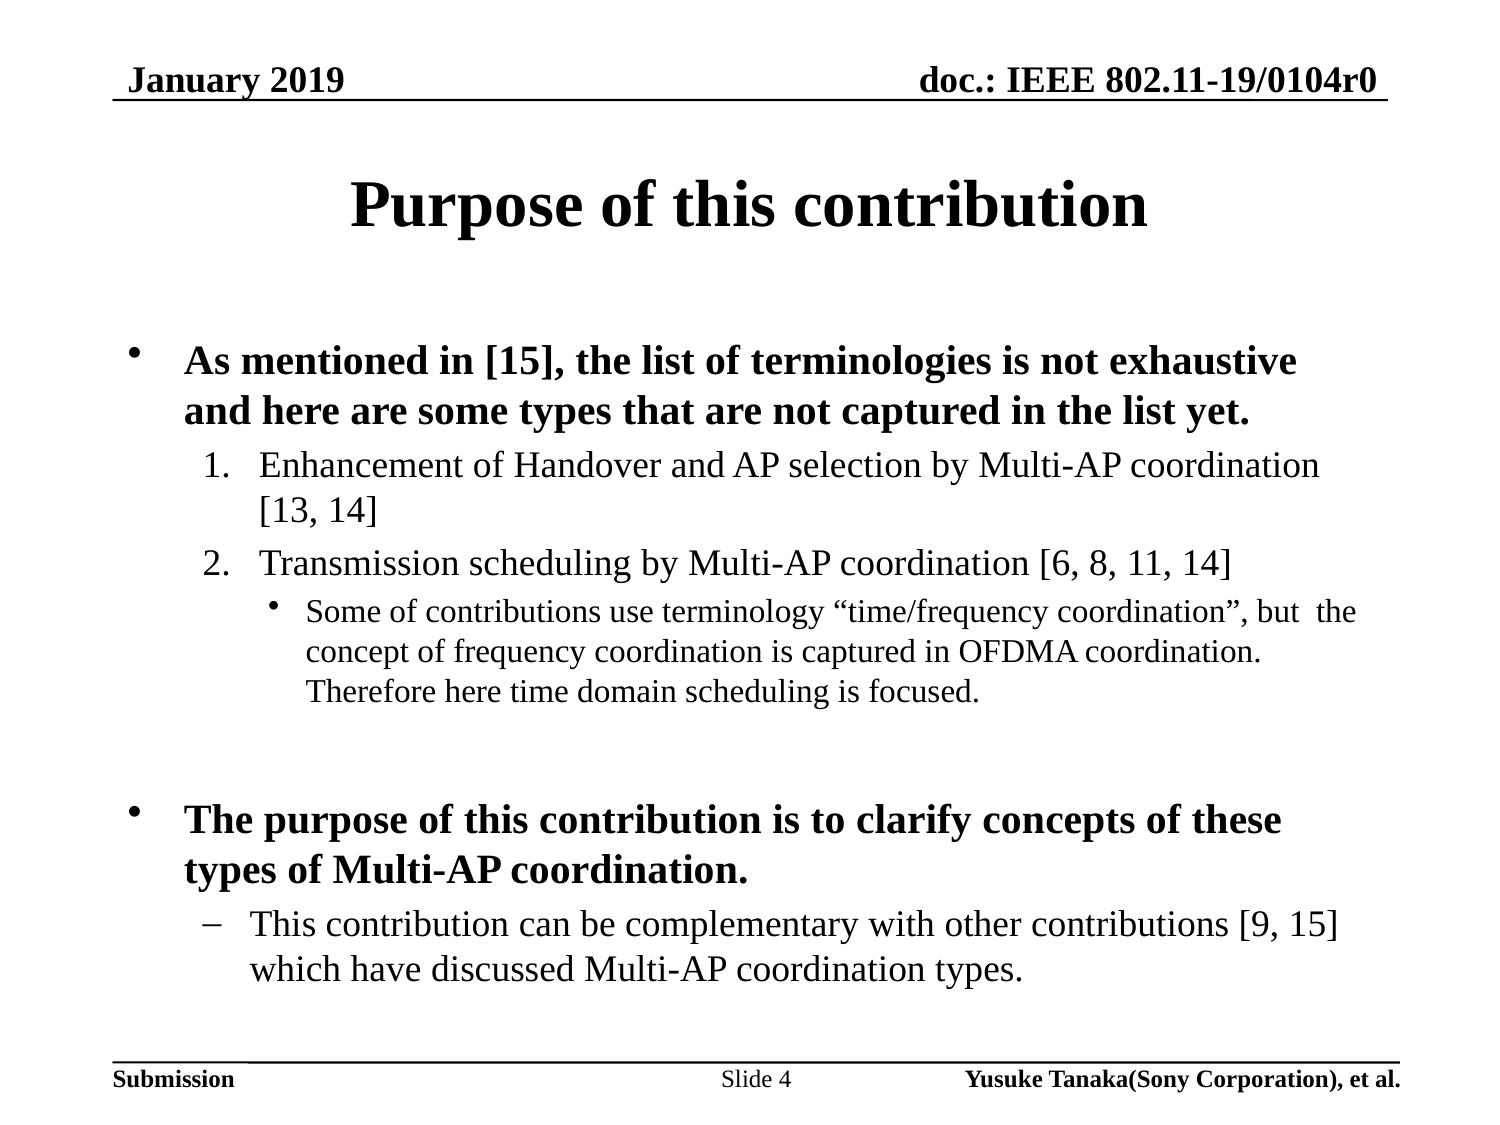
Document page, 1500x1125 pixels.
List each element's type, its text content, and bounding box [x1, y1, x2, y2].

title Purpose of this contribution [112, 112, 1388, 288]
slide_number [112, 54, 413, 100]
list As mentioned in [15], the list of terminologies is not exhaustive and here are some types that are not captured in the list yet. Enhancement of Handover and AP selection by Multi-AP coordination [13, 14] Transmission scheduling by Multi-AP coordination [6, 8, 11, 14] Some of contributions use terminology “time/frequency coordination”, but the concept of frequency coordination is captured in OFDMA coordination. Therefore here time domain scheduling is focused. The purpose of this contribution is to clarify concepts of these types of Multi-AP coordination. This contribution can be complementary with other contributions [9, 15] which have discussed Multi-AP coordination types. [112, 324, 1388, 1000]
footer Yusuke Tanaka(Sony Corporation), et al. [962, 1061, 1402, 1093]
slide_number Slide 4 [712, 1061, 801, 1093]
